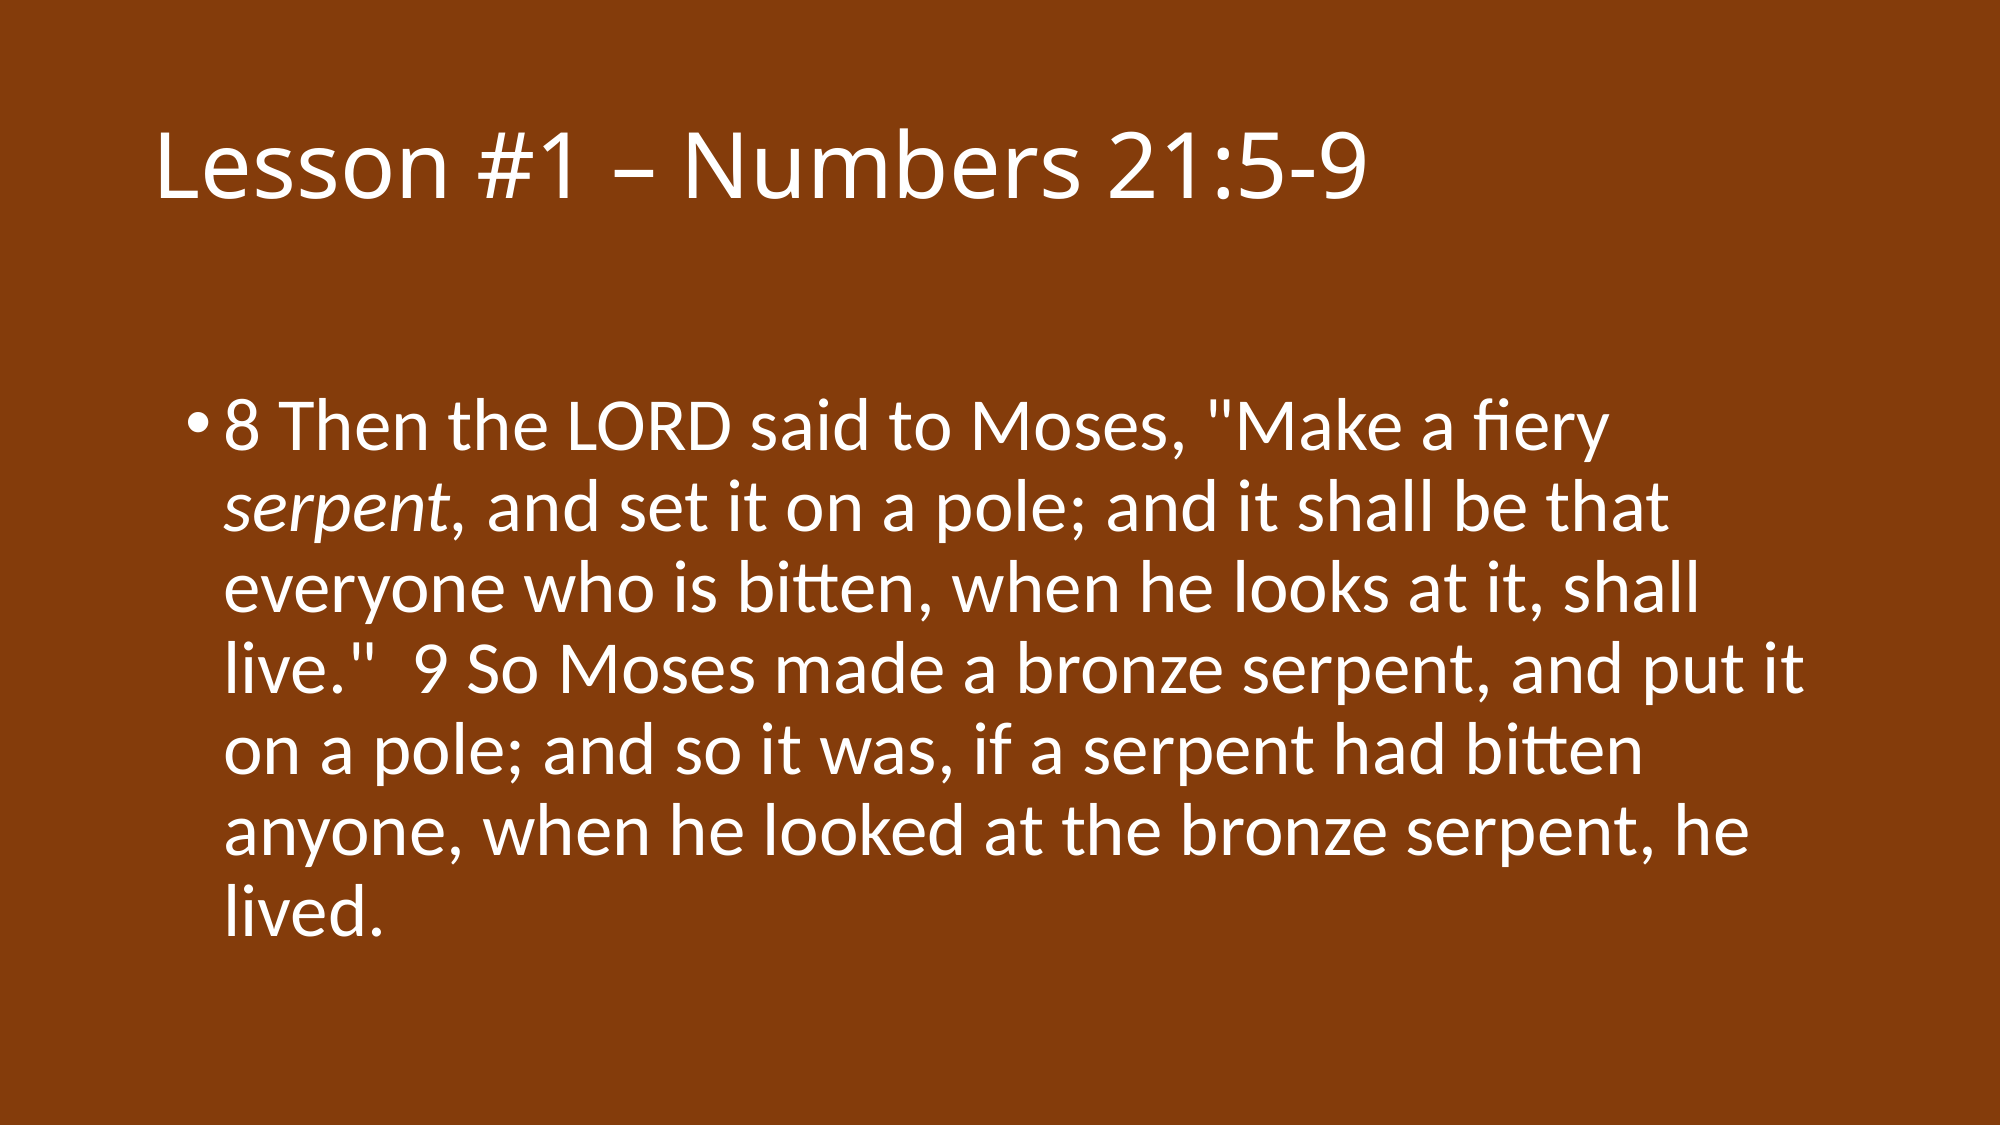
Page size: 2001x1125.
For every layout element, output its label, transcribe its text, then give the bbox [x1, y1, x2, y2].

title Lesson #1 – Numbers 21:5-9 [137, 59, 1863, 278]
list 8 Then the LORD said to Moses, "Make a fiery serpent, and set it on a pole; and it shall be that everyone who is bitten, when he looks at it, shall live." 9 So Moses made a bronze serpent, and put it on a pole; and so it was, if a serpent had bitten anyone, when he looked at the bronze serpent, he lived. [170, 378, 1863, 1087]
